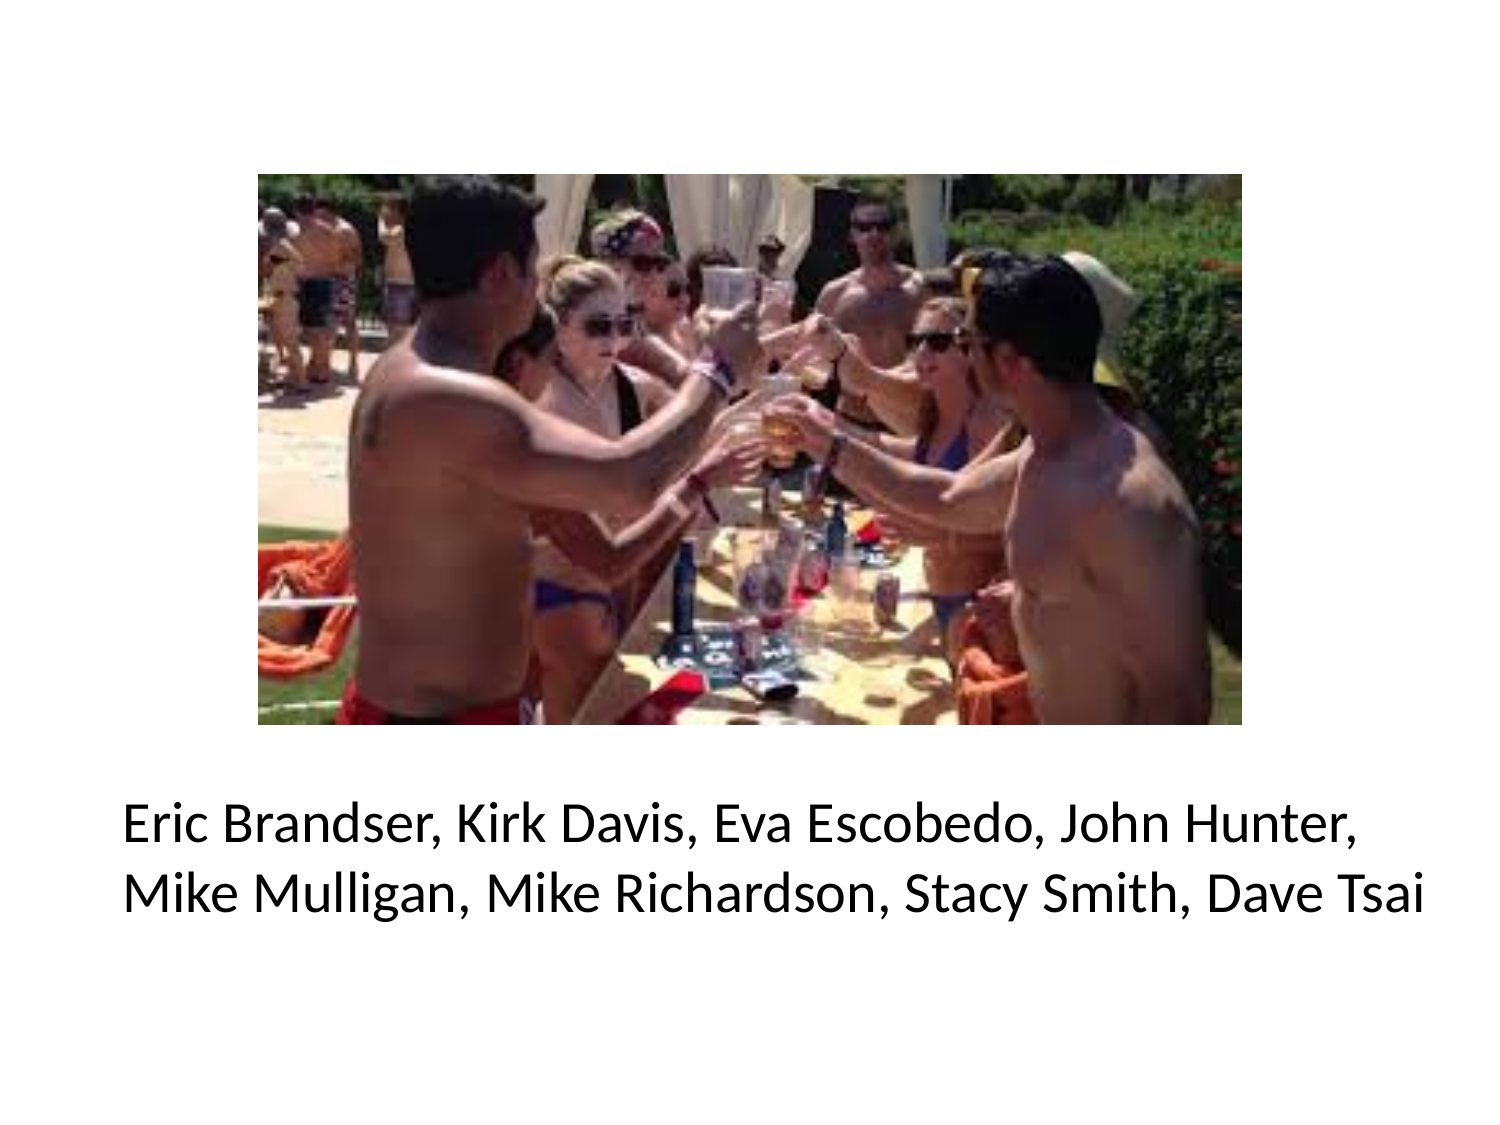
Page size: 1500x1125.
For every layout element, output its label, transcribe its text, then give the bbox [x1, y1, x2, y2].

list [258, 174, 1242, 726]
text_box Eric Brandser, Kirk Davis, Eva Escobedo, John Hunter, Mike Mulligan, Mike Richardson, Stacy Smith, Dave Tsai [108, 776, 1454, 932]
